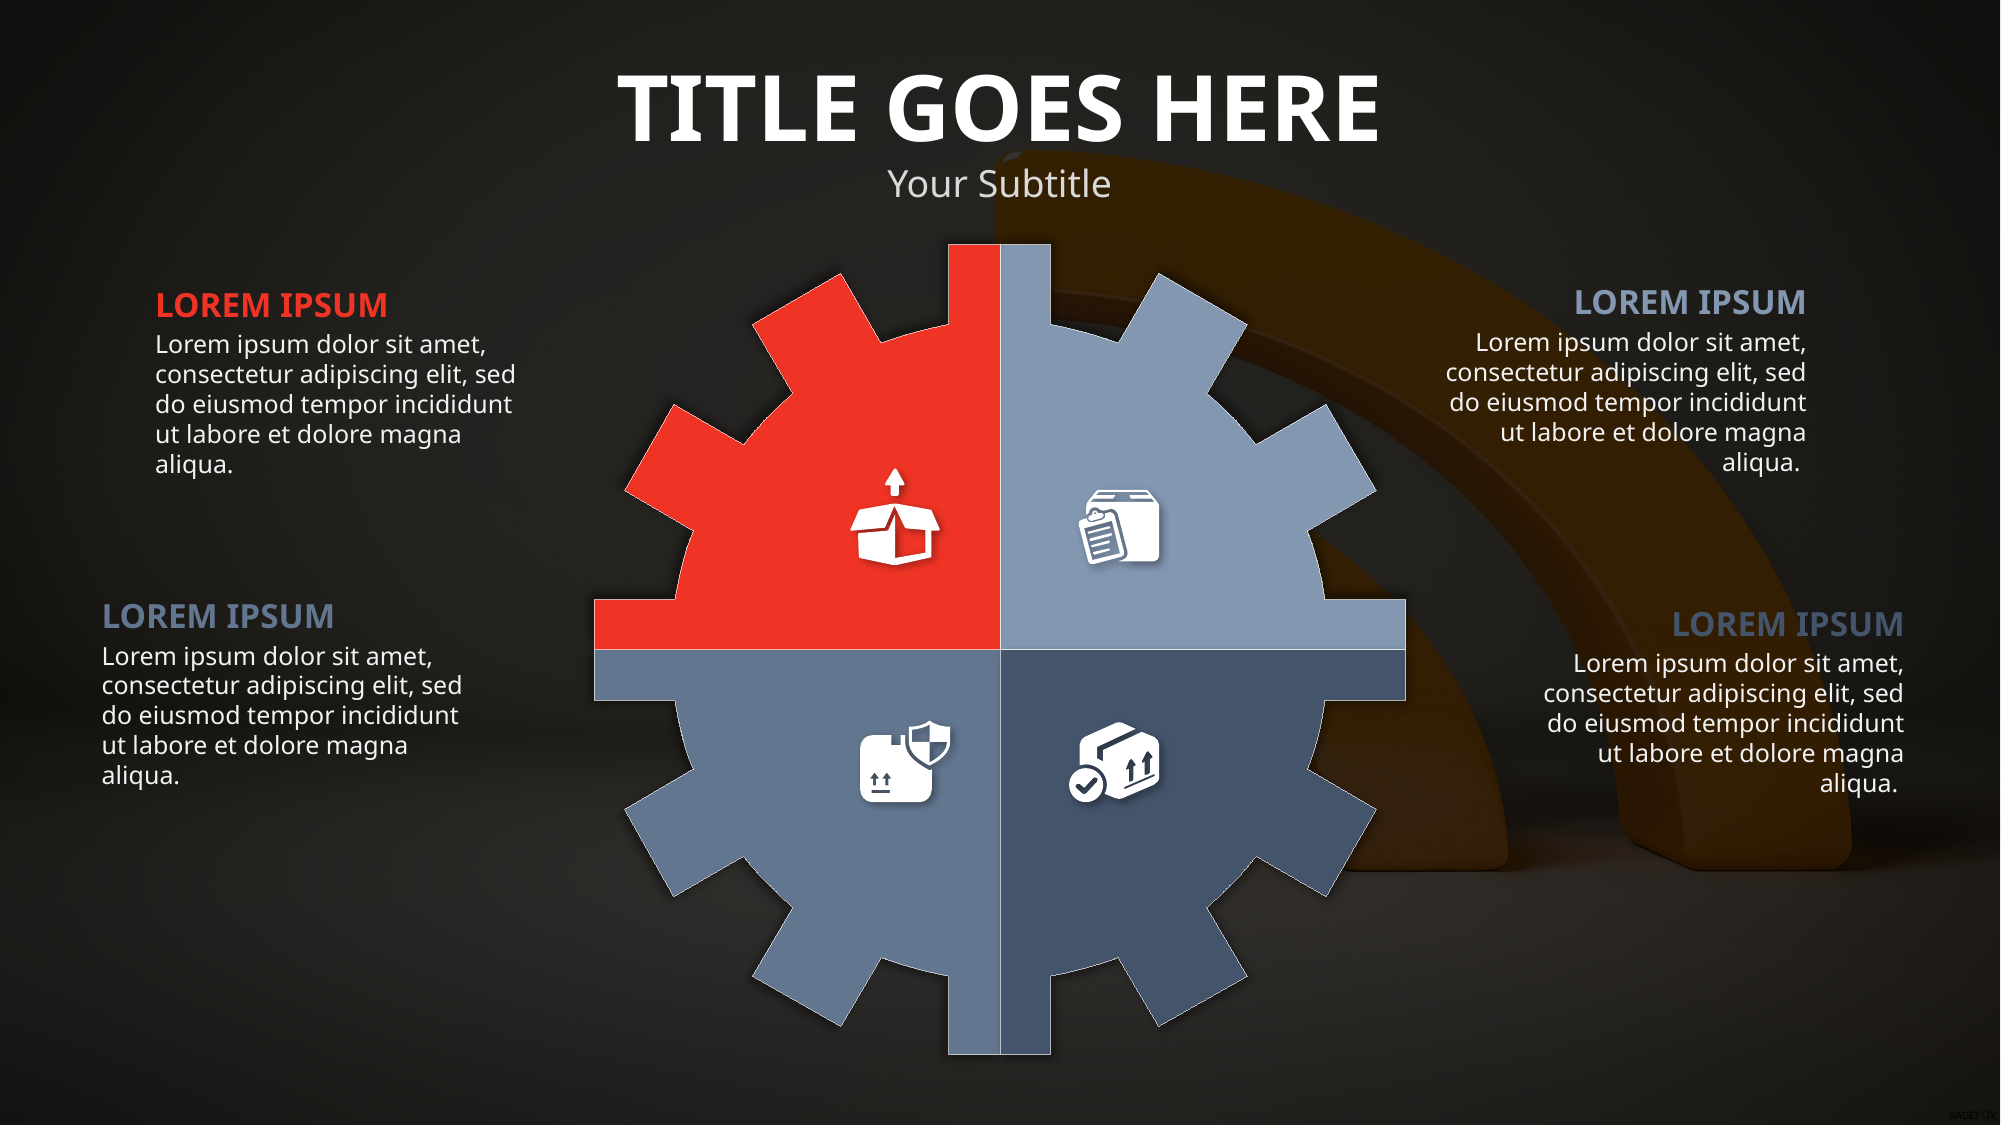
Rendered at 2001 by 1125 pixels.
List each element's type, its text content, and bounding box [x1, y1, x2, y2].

text_box LOREM IPSUM Lorem ipsum dolor sit amet, consectetur adipiscing elit, sed do eiusmod tempor incididunt ut labore et dolore magna aliqua. [1514, 595, 1920, 805]
text_box LOREM IPSUM Lorem ipsum dolor sit amet, consectetur adipiscing elit, sed do eiusmod tempor incididunt ut labore et dolore magna aliqua. [140, 276, 546, 487]
text_box [594, 322, 1001, 650]
text_box [594, 650, 1000, 1055]
text_box [1069, 768, 1104, 803]
text_box [1000, 649, 1406, 1055]
text_box TITLE GOES HERE Your Subtitle [548, 42, 1452, 322]
text_box LOREM IPSUM Lorem ipsum dolor sit amet, consectetur adipiscing elit, sed do eiusmod tempor incididunt ut labore et dolore magna aliqua. [86, 587, 492, 797]
text_box [885, 468, 905, 496]
text_box [1079, 722, 1160, 799]
text_box [1001, 322, 1406, 649]
text_box [908, 720, 951, 766]
text_box [1086, 489, 1160, 562]
text_box [1078, 510, 1125, 565]
text_box LOREM IPSUM Lorem ipsum dolor sit amet, consectetur adipiscing elit, sed do eiusmod tempor incididunt ut labore et dolore magna aliqua. [1417, 273, 1822, 484]
text_box [860, 735, 932, 803]
picture [0, 0, 2001, 1125]
text_box [850, 503, 940, 565]
